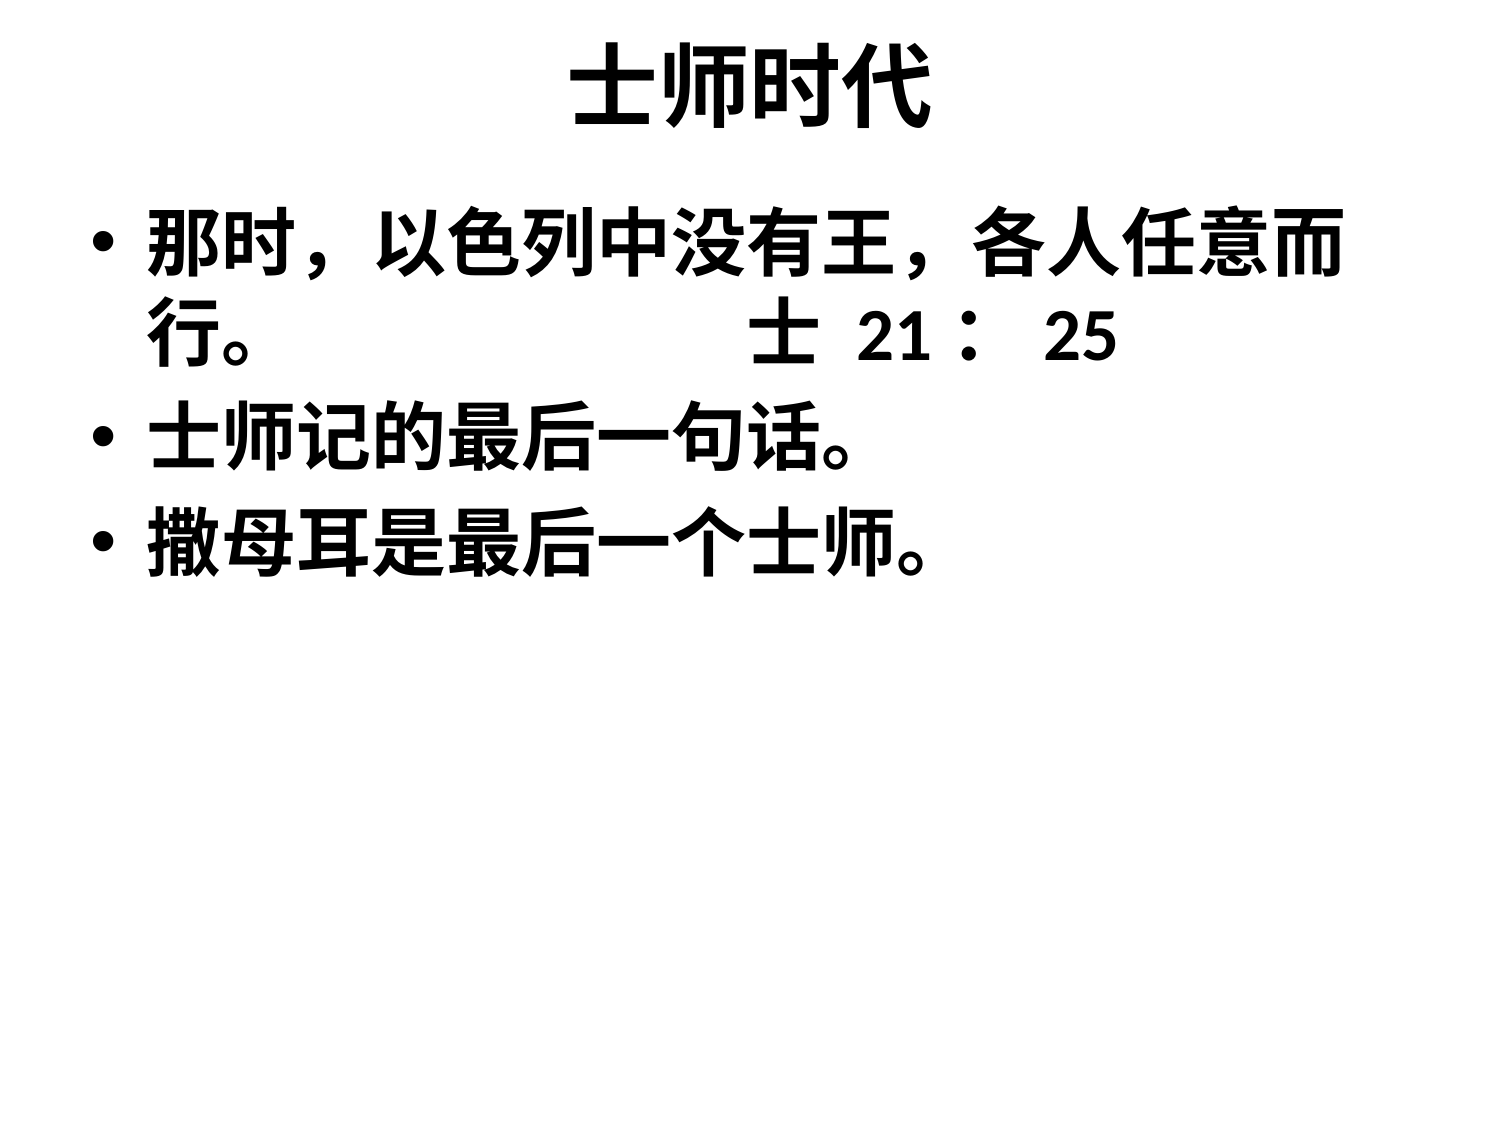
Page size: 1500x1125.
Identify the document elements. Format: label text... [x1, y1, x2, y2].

title 士师时代 [75, 12, 1425, 155]
list 那时，以色列中没有王，各人任意而行。 士 21：25 士师记的最后一句话。 撒母耳是最后一个士师。 [75, 187, 1425, 1005]
